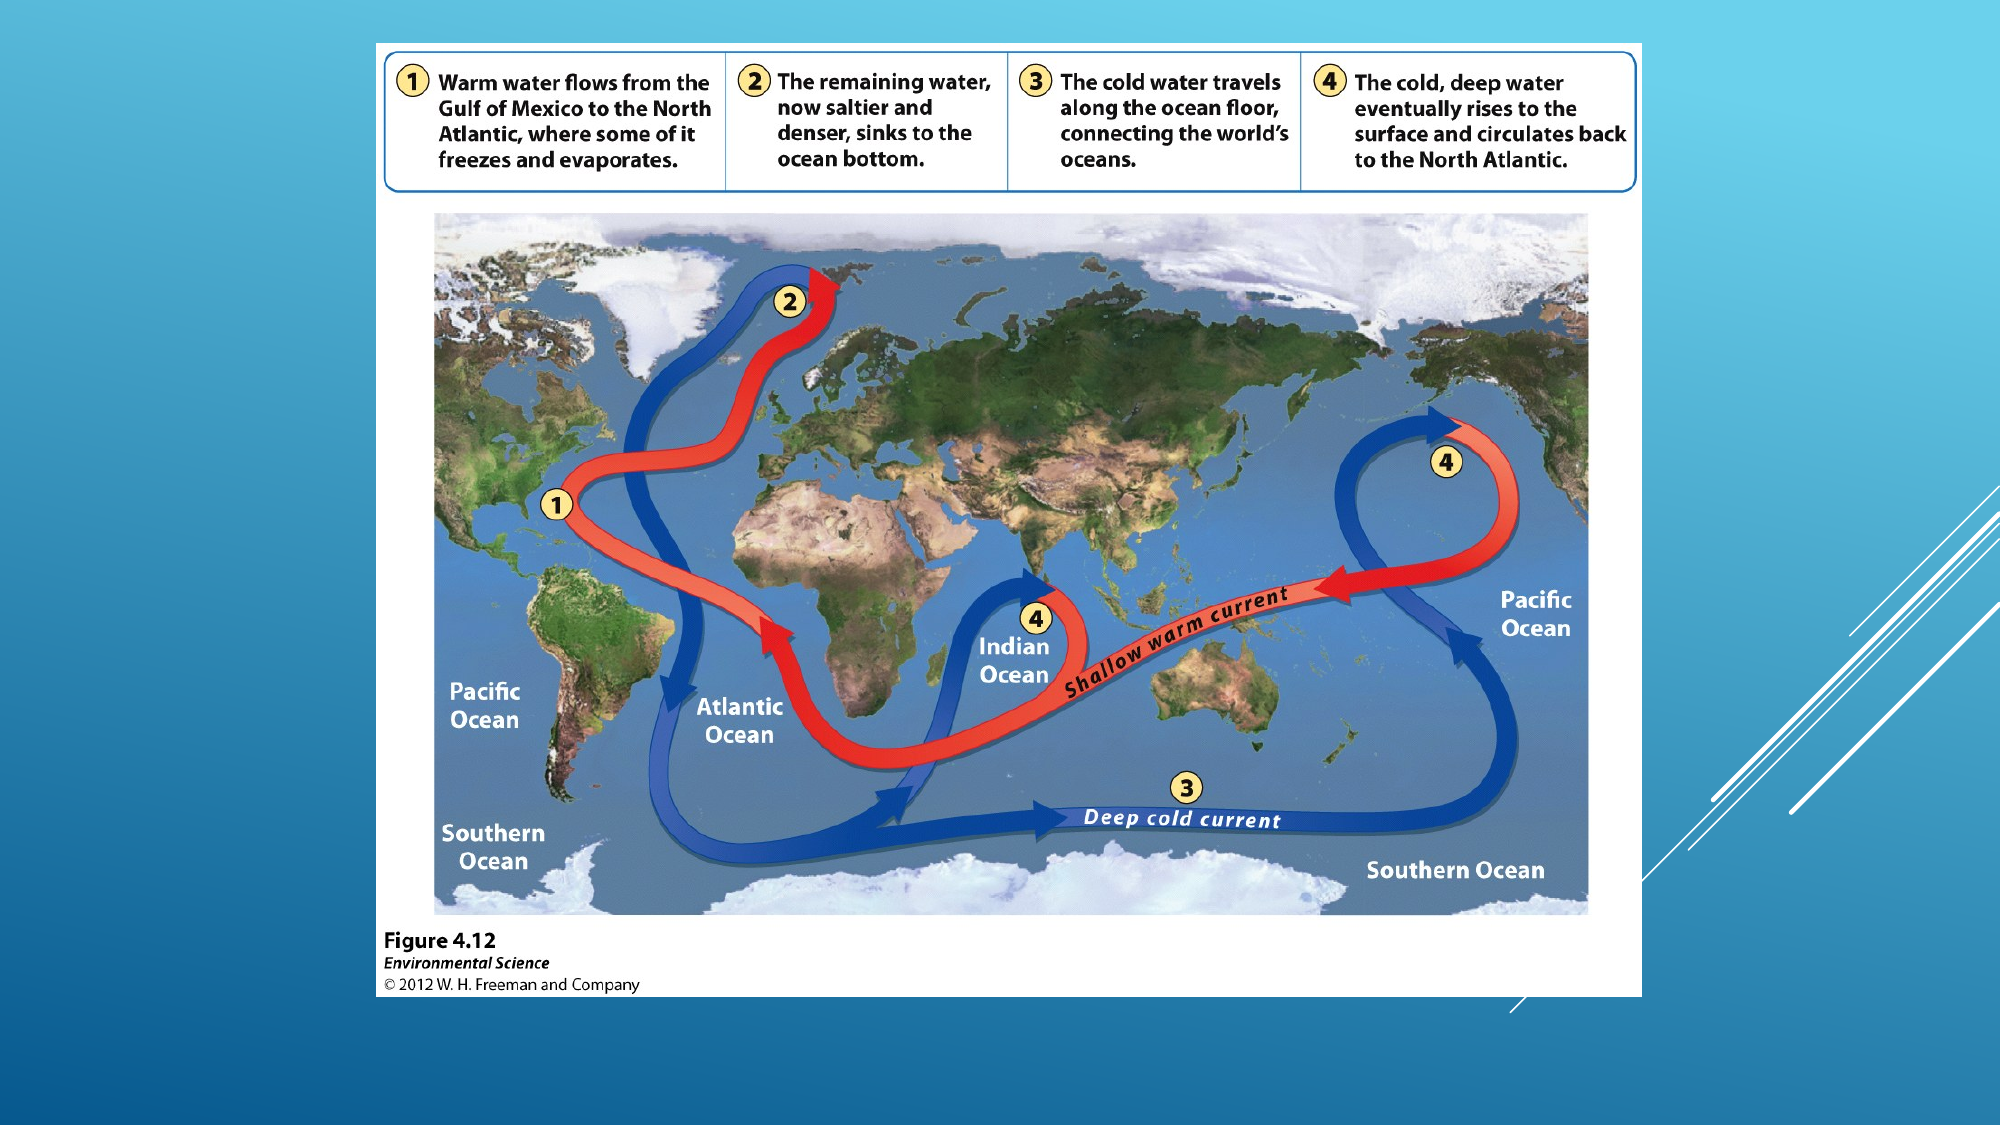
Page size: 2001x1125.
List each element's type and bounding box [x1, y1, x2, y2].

picture [375, 43, 1642, 997]
